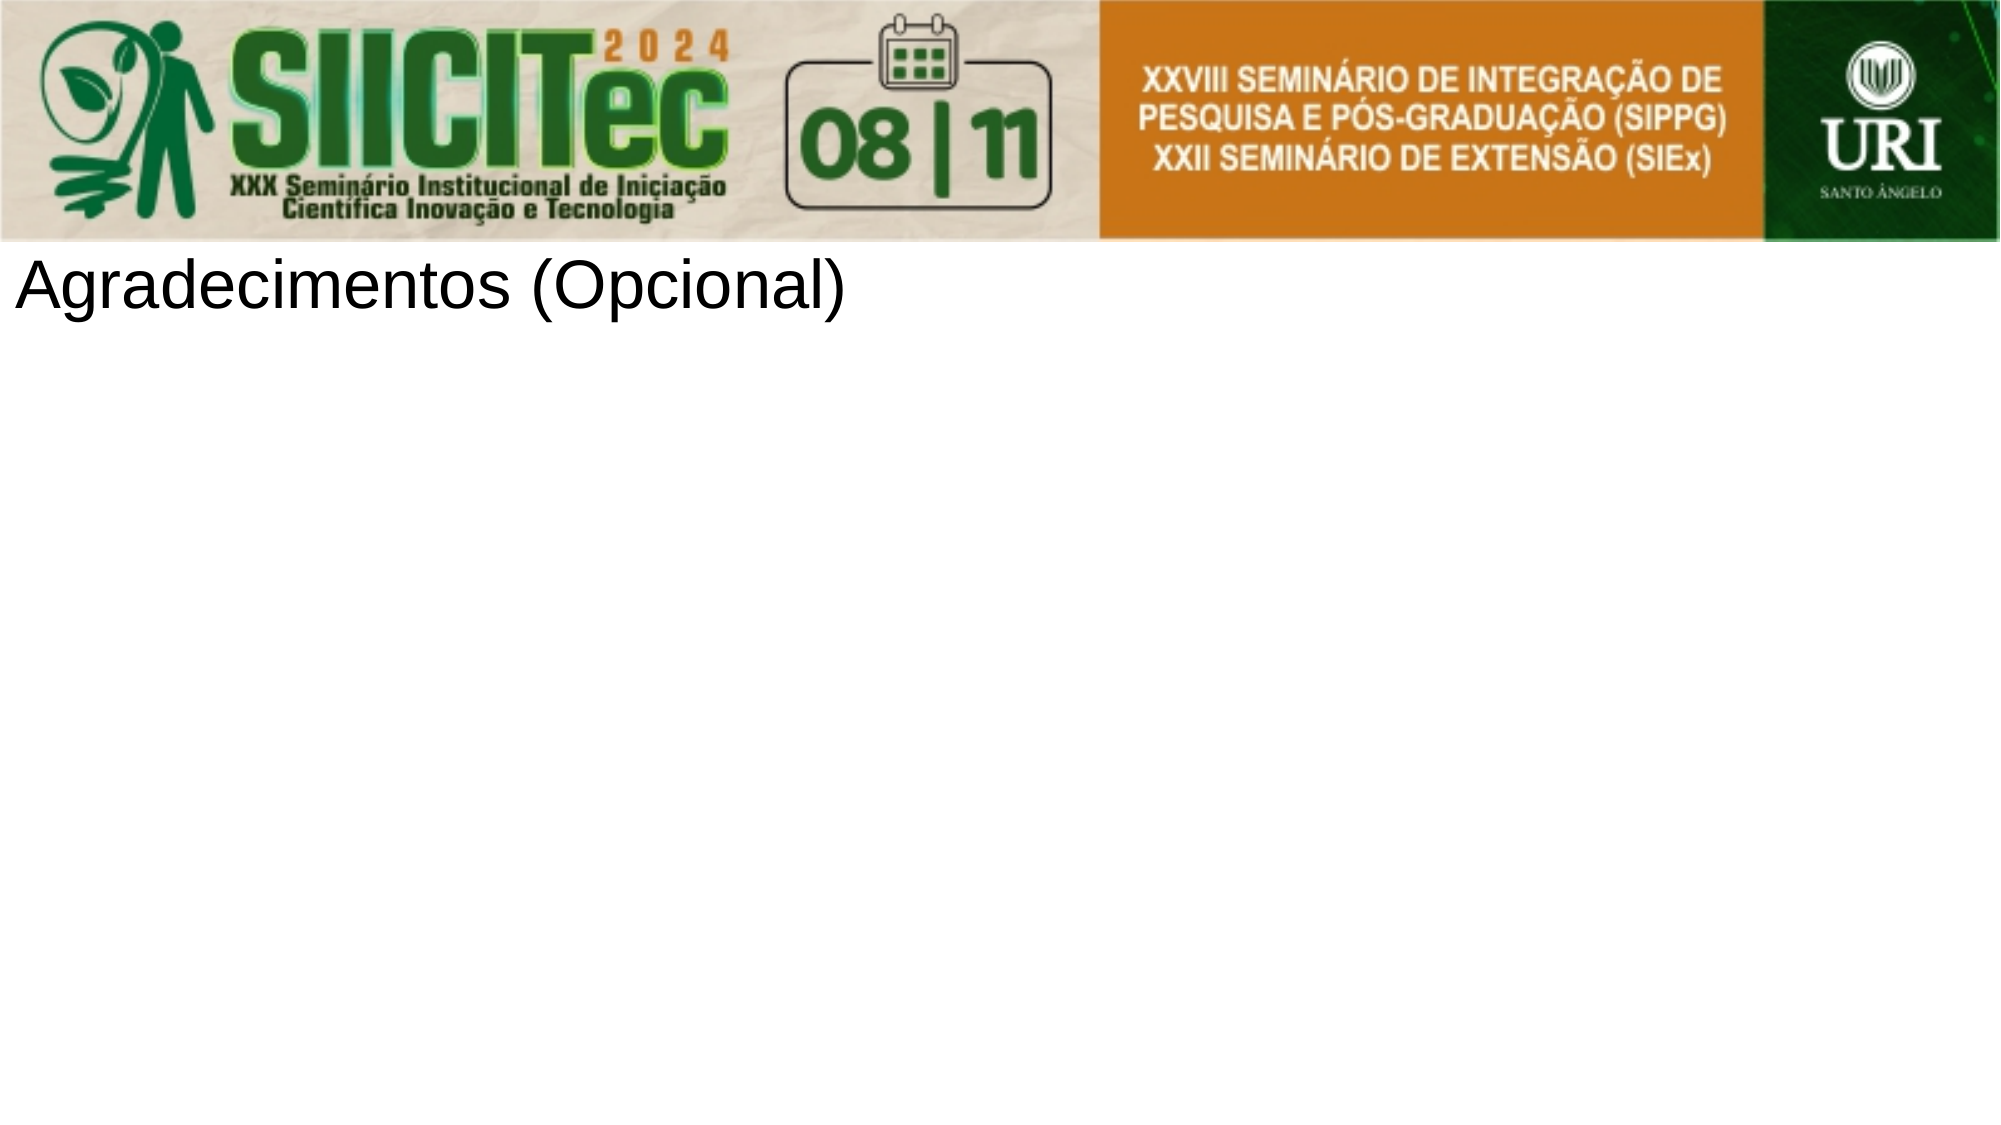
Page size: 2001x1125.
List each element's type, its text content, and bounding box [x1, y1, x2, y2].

title Agradecimentos (Opcional) [0, 242, 1725, 415]
picture [0, 0, 2000, 242]
